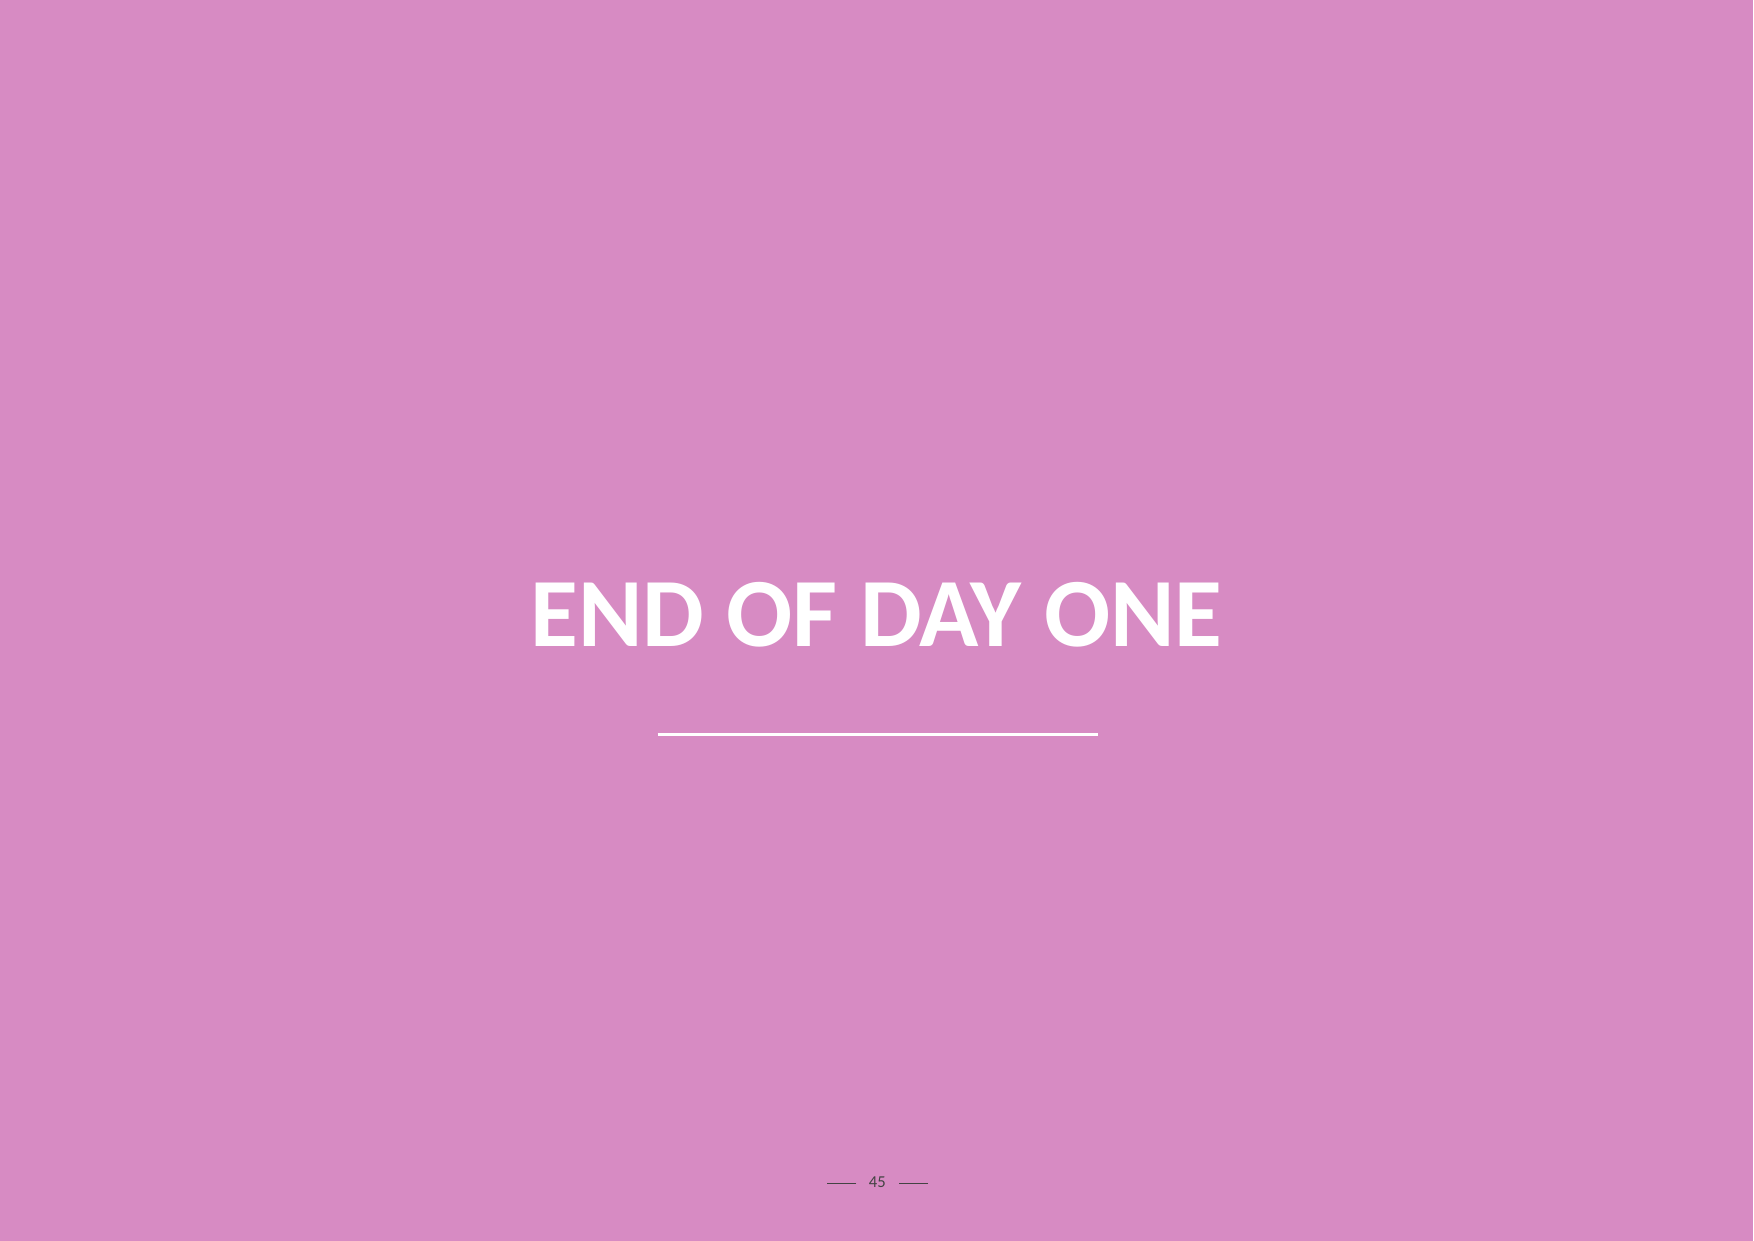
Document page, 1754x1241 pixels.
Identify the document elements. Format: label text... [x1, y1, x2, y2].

text_box END OF DAY ONE [422, 548, 1332, 692]
